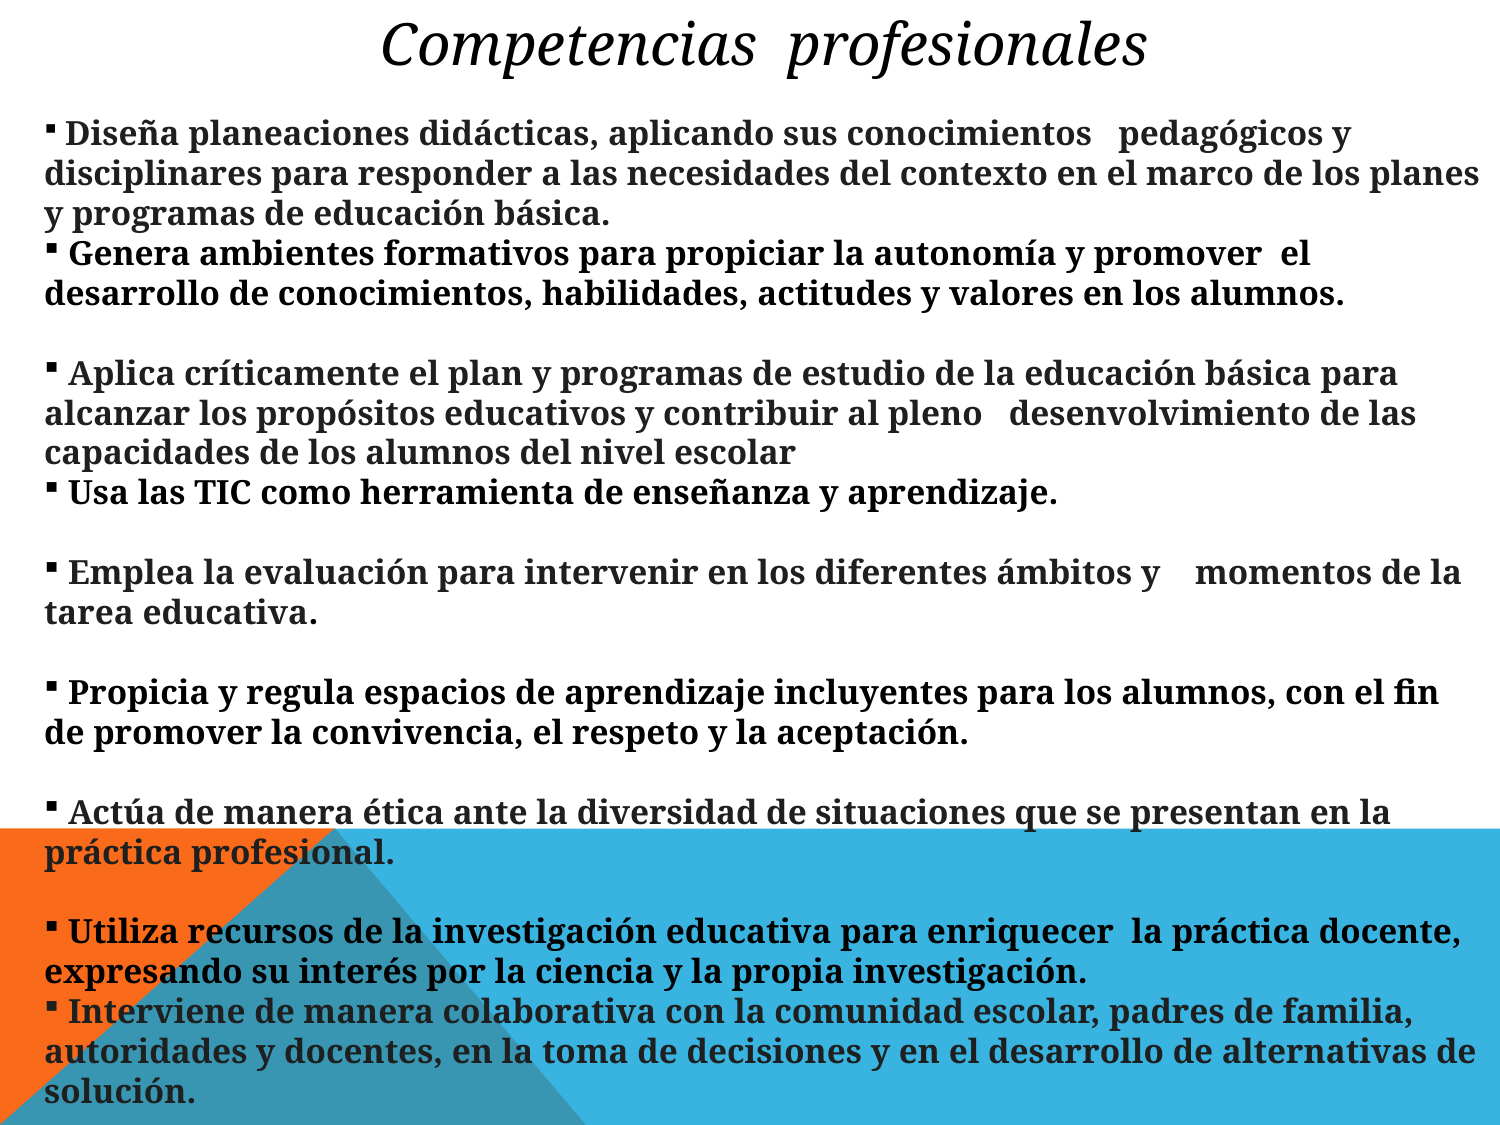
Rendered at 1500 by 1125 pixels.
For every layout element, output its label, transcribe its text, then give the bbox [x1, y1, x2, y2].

text_box Competencias profesionales Diseña planeaciones didácticas, aplicando sus conocimientos pedagógicos y disciplinares para responder a las necesidades del contexto en el marco de los planes y programas de educación básica. Genera ambientes formativos para propiciar la autonomía y promover el desarrollo de conocimientos, habilidades, actitudes y valores en los alumnos. Aplica críticamente el plan y programas de estudio de la educación básica para alcanzar los propósitos educativos y contribuir al pleno desenvolvimiento de las capacidades de los alumnos del nivel escolar Usa las TIC como herramienta de enseñanza y aprendizaje. Emplea la evaluación para intervenir en los diferentes ámbitos y momentos de la tarea educativa. Propicia y regula espacios de aprendizaje incluyentes para los alumnos, con el fin de promover la convivencia, el respeto y la aceptación. Actúa de manera ética ante la diversidad de situaciones que se presentan en la práctica profesional. Utiliza recursos de la investigación educativa para enriquecer la práctica docente, expresando su interés por la ciencia y la propia investigación. Interviene de manera colaborativa con la comunidad escolar, padres de familia, autoridades y docentes, en la toma de decisiones y en el desarrollo de alternativas de solución. [29, 0, 1500, 1118]
